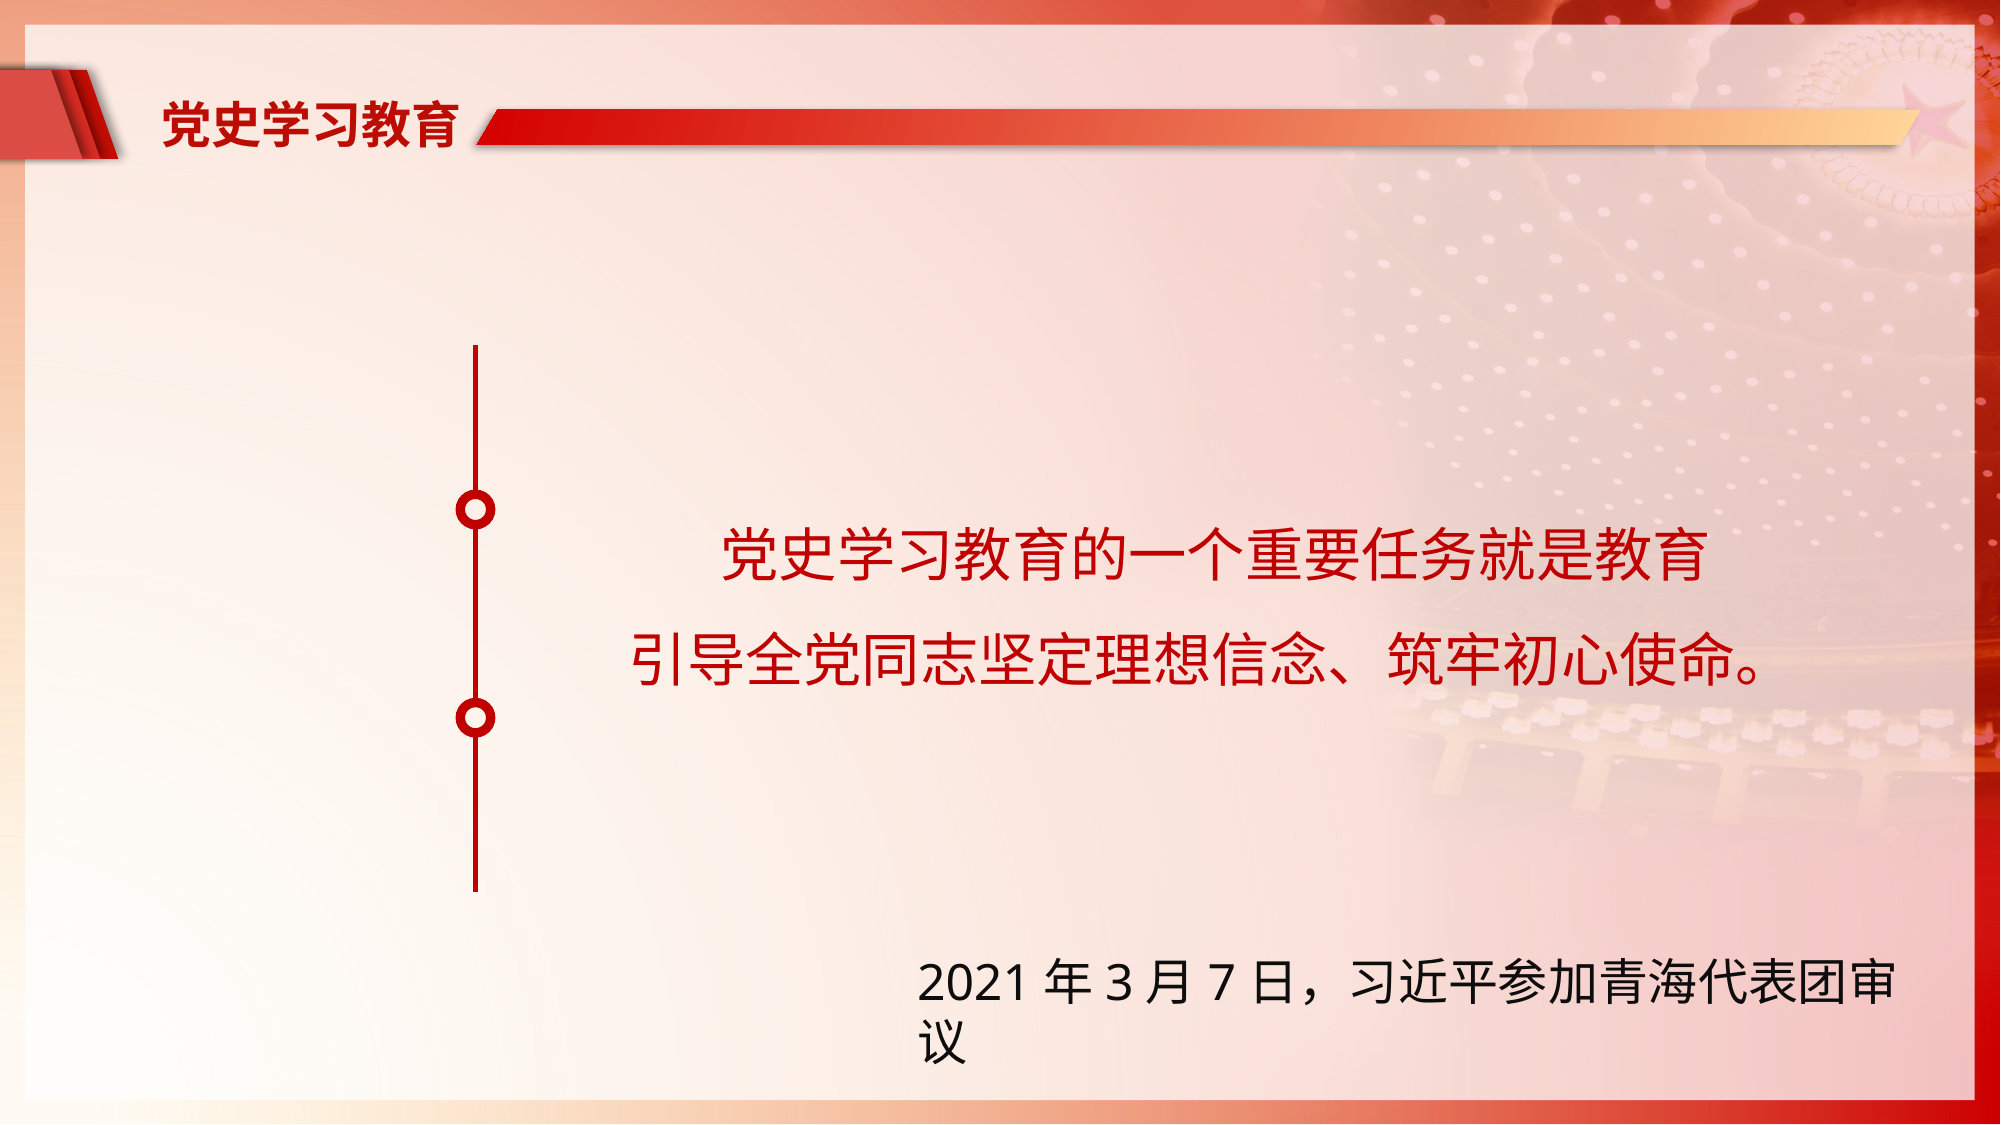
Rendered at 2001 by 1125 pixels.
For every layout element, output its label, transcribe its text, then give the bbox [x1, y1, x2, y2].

text_box [459, 493, 492, 526]
text_box [459, 701, 492, 734]
text_box [475, 108, 1923, 146]
picture [0, 0, 2001, 1125]
text_box 党史学习教育的一个重要任务就是教育引导全党同志坚定理想信念、筑牢初心使命。 [614, 475, 1763, 701]
text_box 党史学习教育 [147, 86, 477, 161]
text_box 2021年3月7日，习近平参加青海代表团审议 [902, 943, 1921, 1078]
